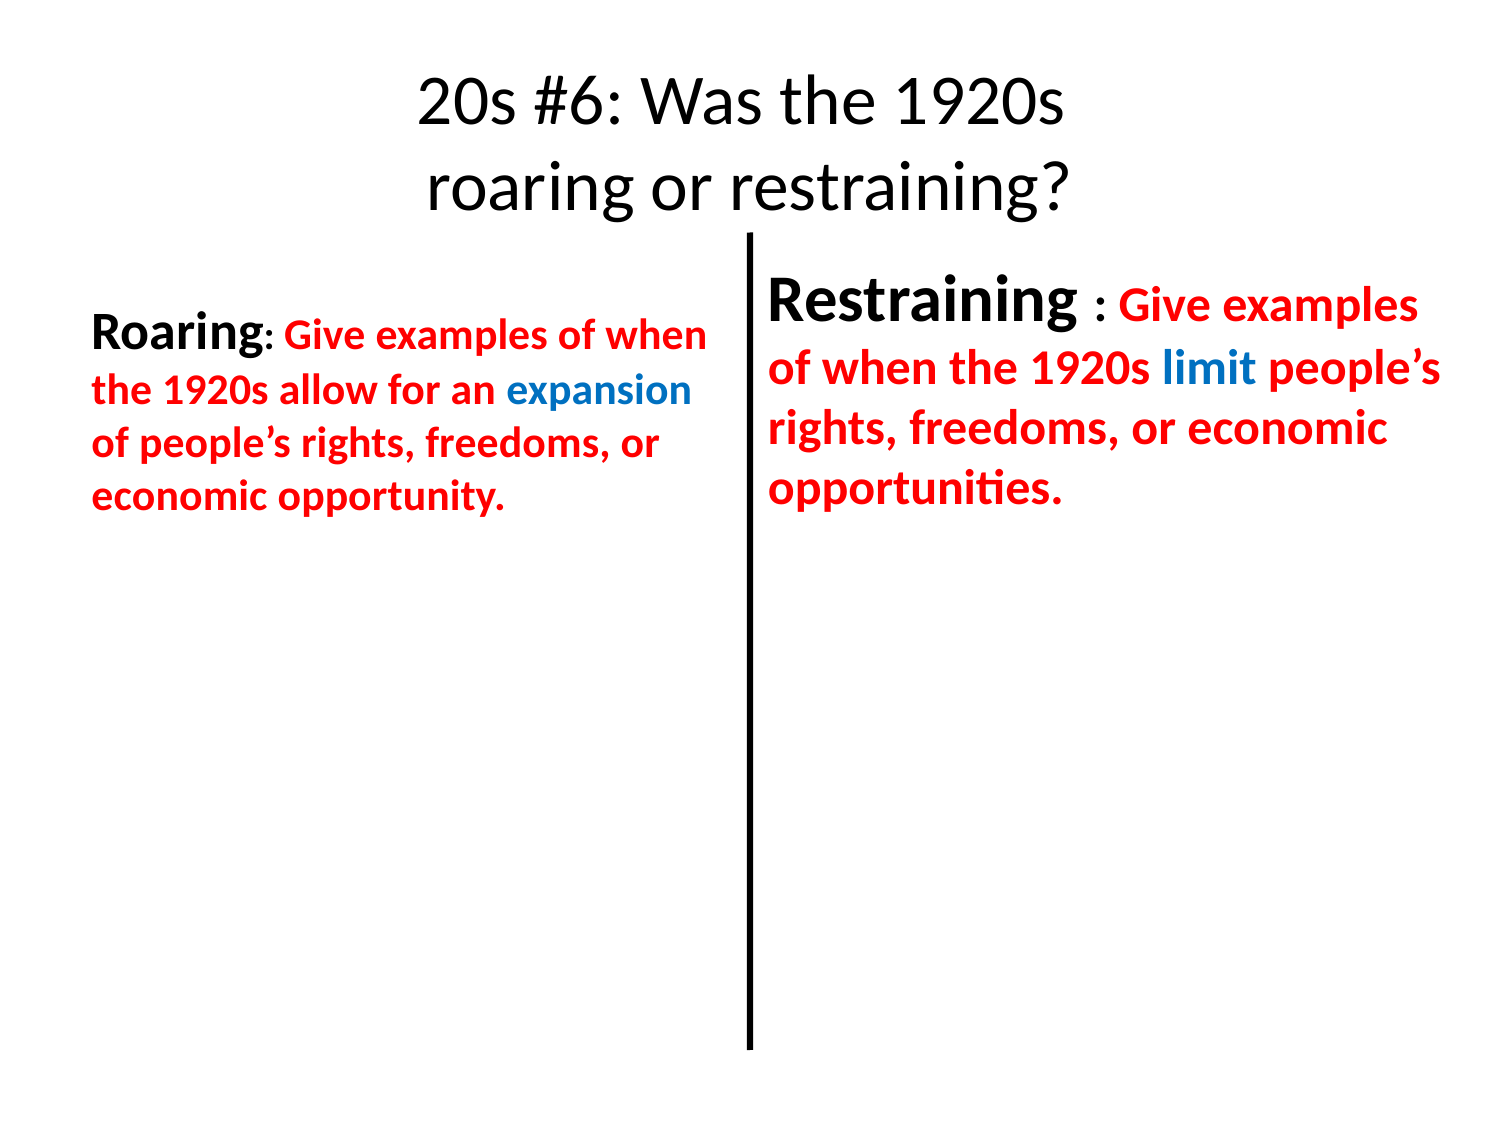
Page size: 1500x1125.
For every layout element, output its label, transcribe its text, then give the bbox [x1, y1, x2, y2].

list Roaring: Give examples of when the 1920s allow for an expansion of people’s rights, freedoms, or economic opportunity. [76, 251, 740, 527]
list Restraining : Give examples of when the 1920s limit people’s rights, freedoms, or economic opportunities. [752, 210, 1466, 523]
title 20s #6: Was the 1920s roaring or restraining? [75, 45, 1425, 233]
